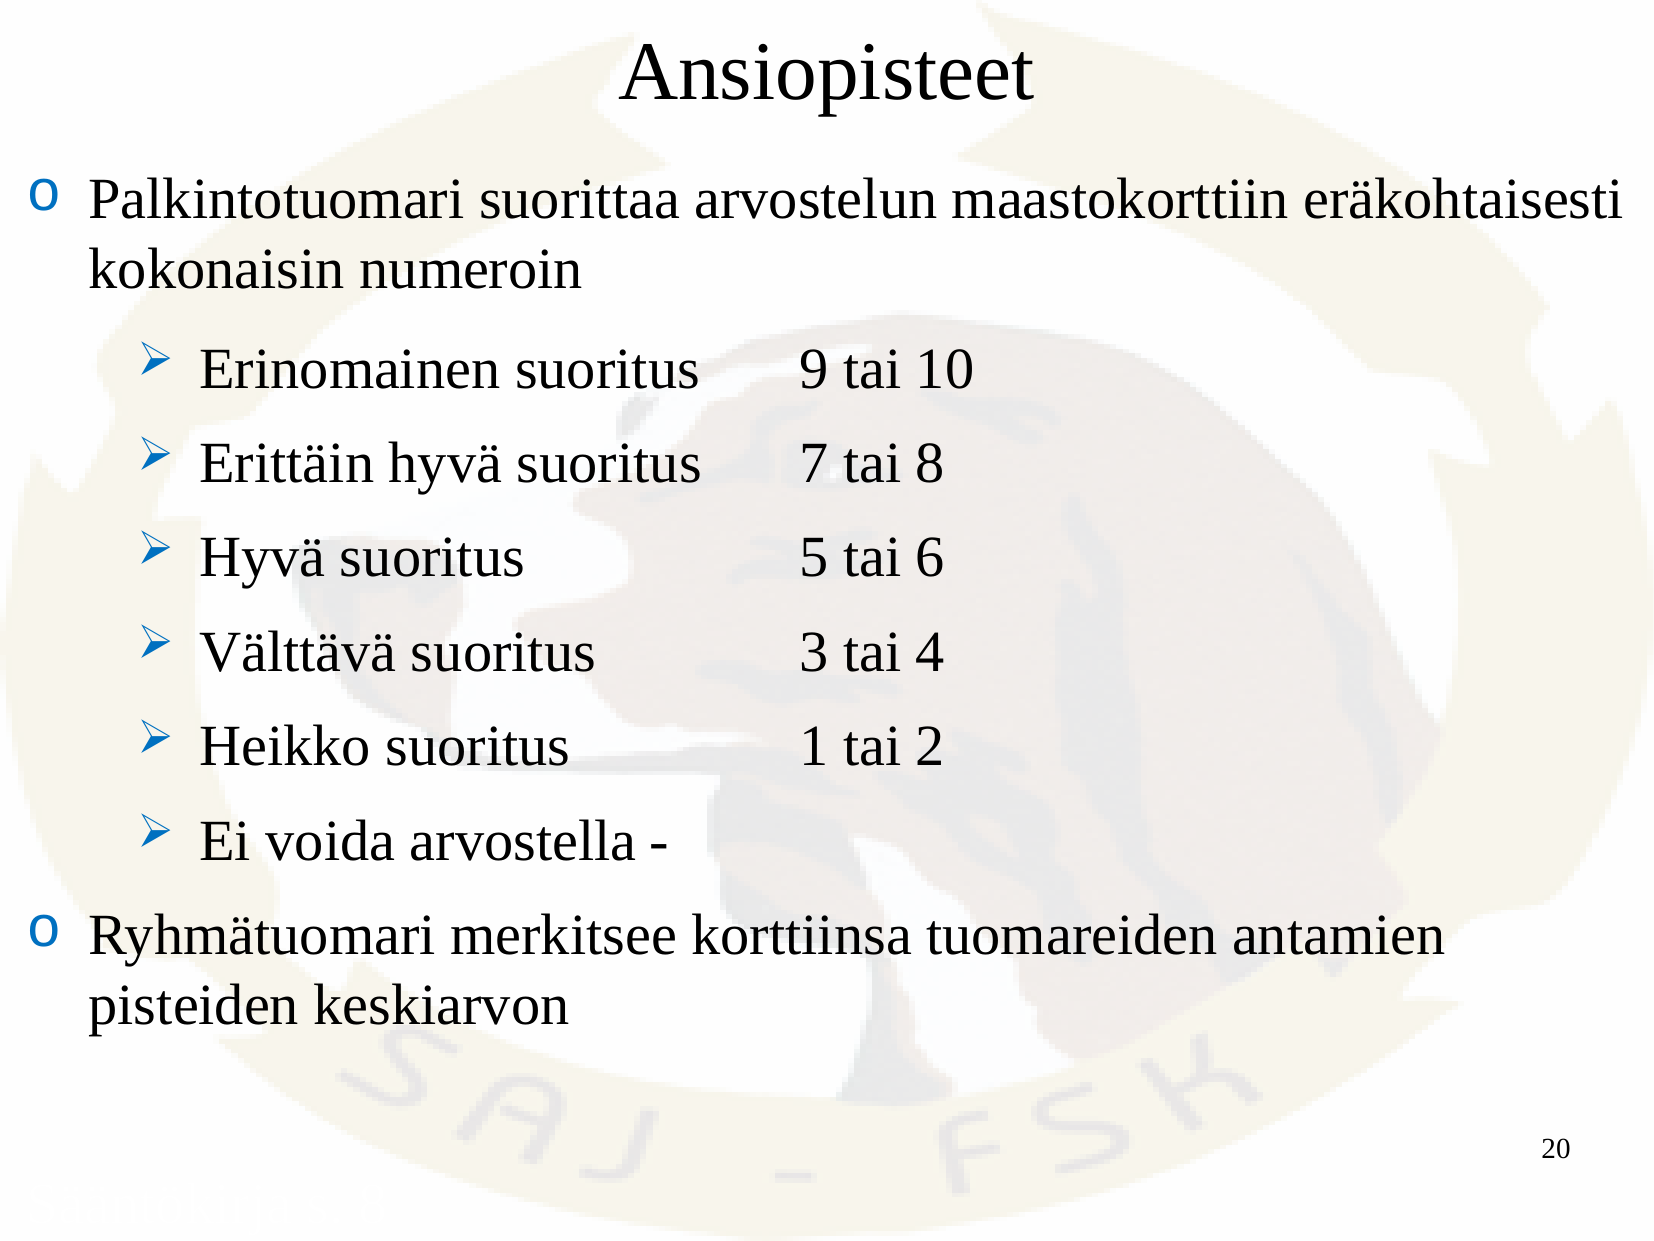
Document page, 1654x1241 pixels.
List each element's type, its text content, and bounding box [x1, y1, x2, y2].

slide_number 20 [1185, 1129, 1571, 1216]
title Ansiopisteet [0, 23, 1654, 111]
list Palkintotuomari suorittaa arvostelun maastokorttiin eräkohtaisesti kokonaisin numeroin Erinomainen suoritus 9 tai 10 Erittäin hyvä suoritus 7 tai 8 Hyvä suoritus 5 tai 6 Välttävä suoritus 3 tai 4 Heikko suoritus 1 tai 2 Ei voida arvostella - Ryhmätuomari merkitsee korttiinsa tuomareiden antamien pisteiden keskiarvon Sääntökirja s. 8 [26, 160, 1654, 1065]
